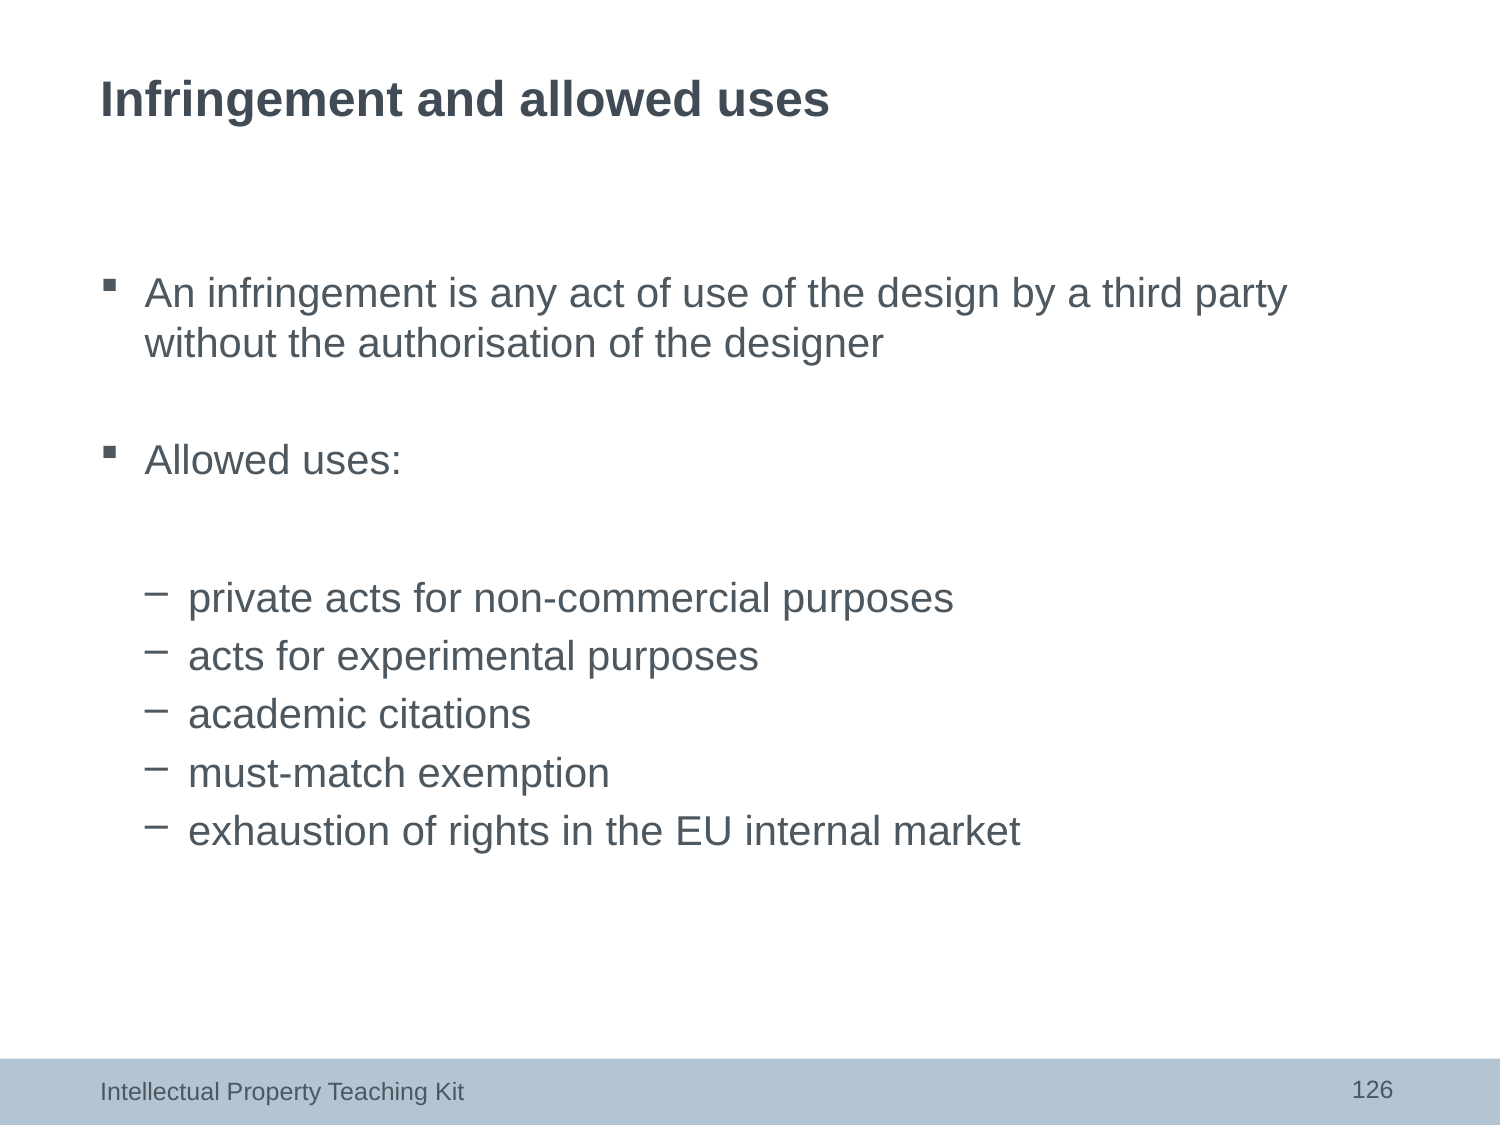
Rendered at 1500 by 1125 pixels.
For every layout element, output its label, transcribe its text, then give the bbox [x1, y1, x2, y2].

list An infringement is any act of use of the design by a third party without the authorisation of the designer Allowed uses: private acts for non-commercial purposes acts for experimental purposes academic citations must-match exemption exhaustion of rights in the EU internal market [100, 265, 1400, 999]
title Infringement and allowed uses [100, 66, 1400, 220]
text_box 126 [1269, 1070, 1394, 1106]
footer Intellectual Property Teaching Kit [100, 1074, 1294, 1125]
